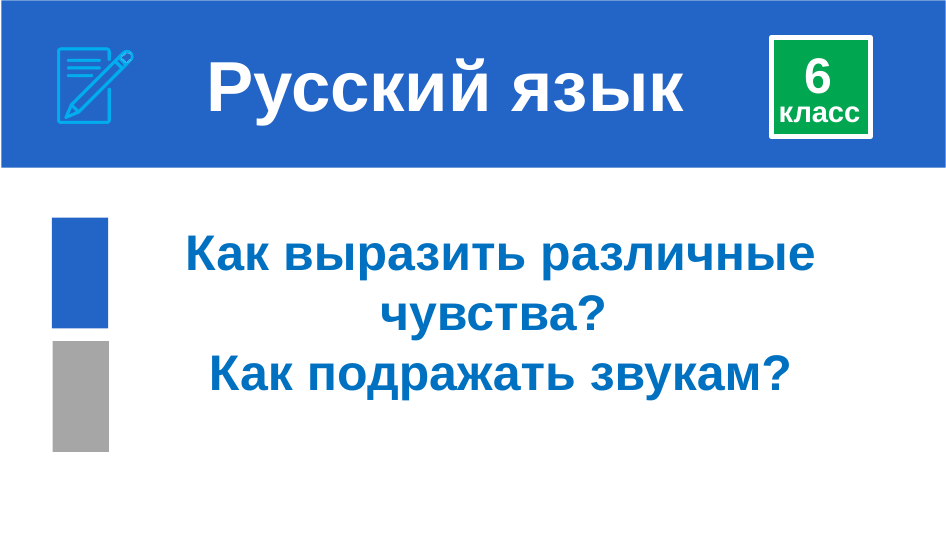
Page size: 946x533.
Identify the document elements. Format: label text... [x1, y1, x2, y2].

text_box [52, 341, 109, 452]
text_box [768, 34, 873, 140]
text_box [1, 0, 946, 168]
text_box Как выразить различные чувства? Как подражать звукам? [133, 217, 868, 520]
title Русский язык [158, 35, 711, 128]
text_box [56, 47, 134, 125]
text_box [51, 217, 109, 329]
